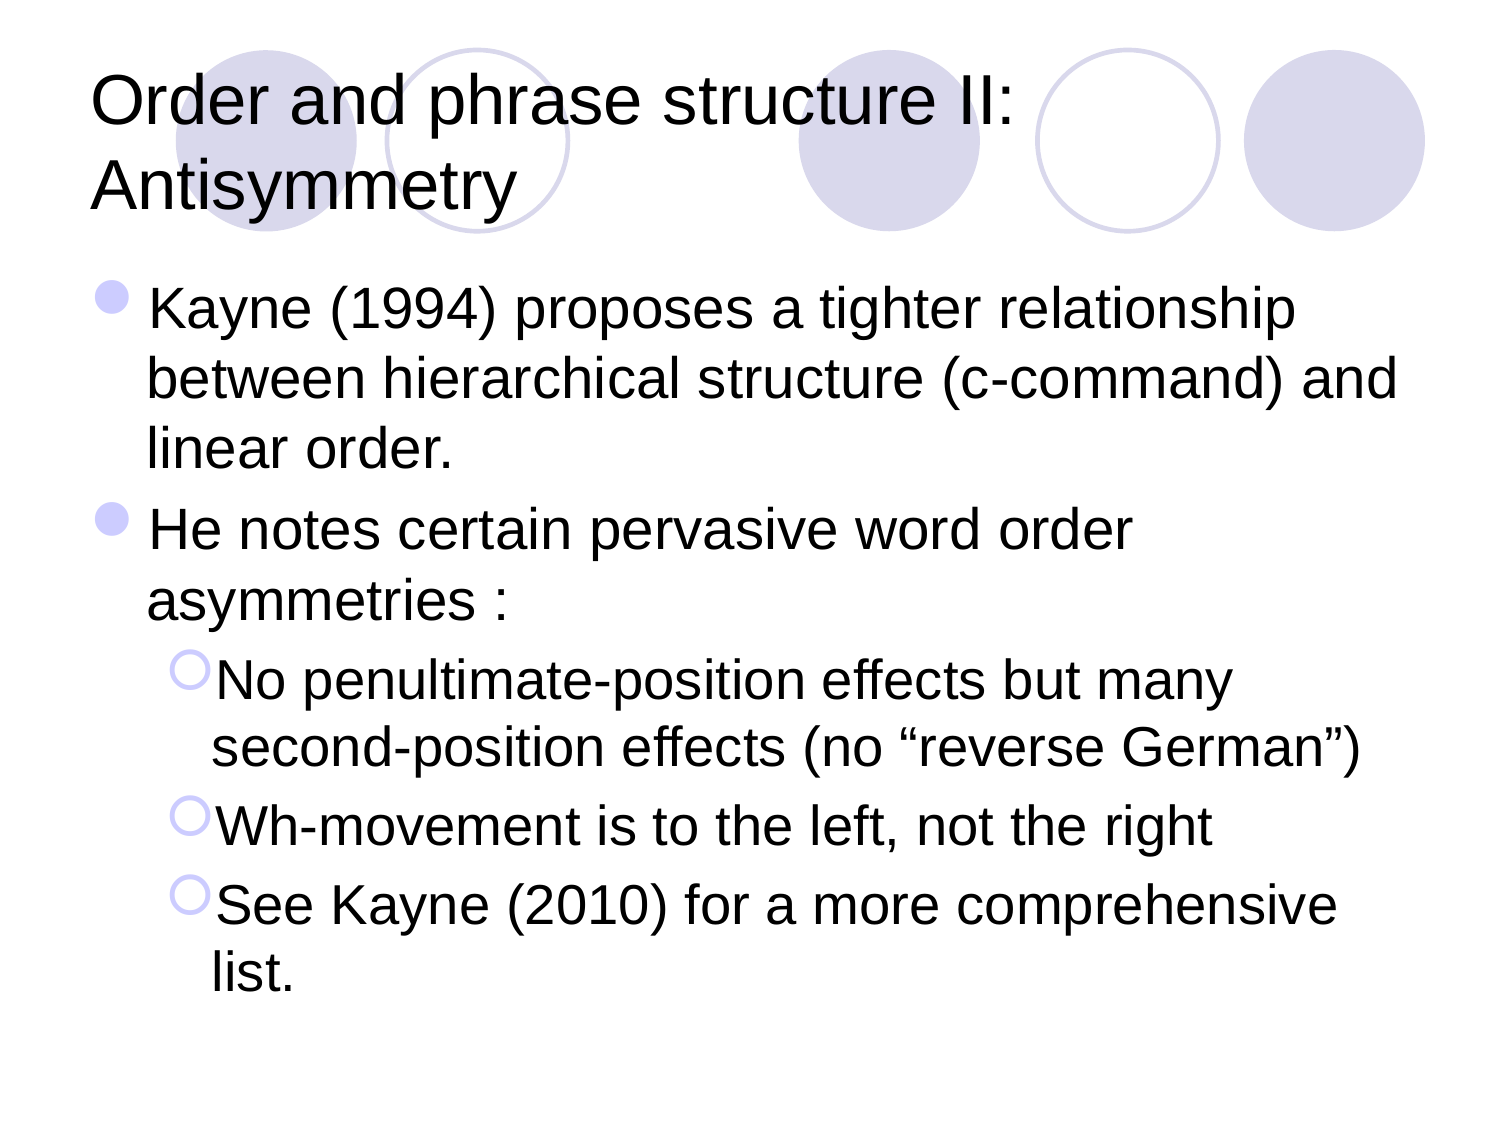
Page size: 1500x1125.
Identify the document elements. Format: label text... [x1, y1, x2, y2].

list Kayne (1994) proposes a tighter relationship between hierarchical structure (c-command) and linear order. He notes certain pervasive word order asymmetries : No penultimate-position effects but many second-position effects (no “reverse German”) Wh-movement is to the left, not the right See Kayne (2010) for a more comprehensive list. [74, 262, 1426, 1006]
title Order and phrase structure II: Antisymmetry [74, 44, 1426, 233]
